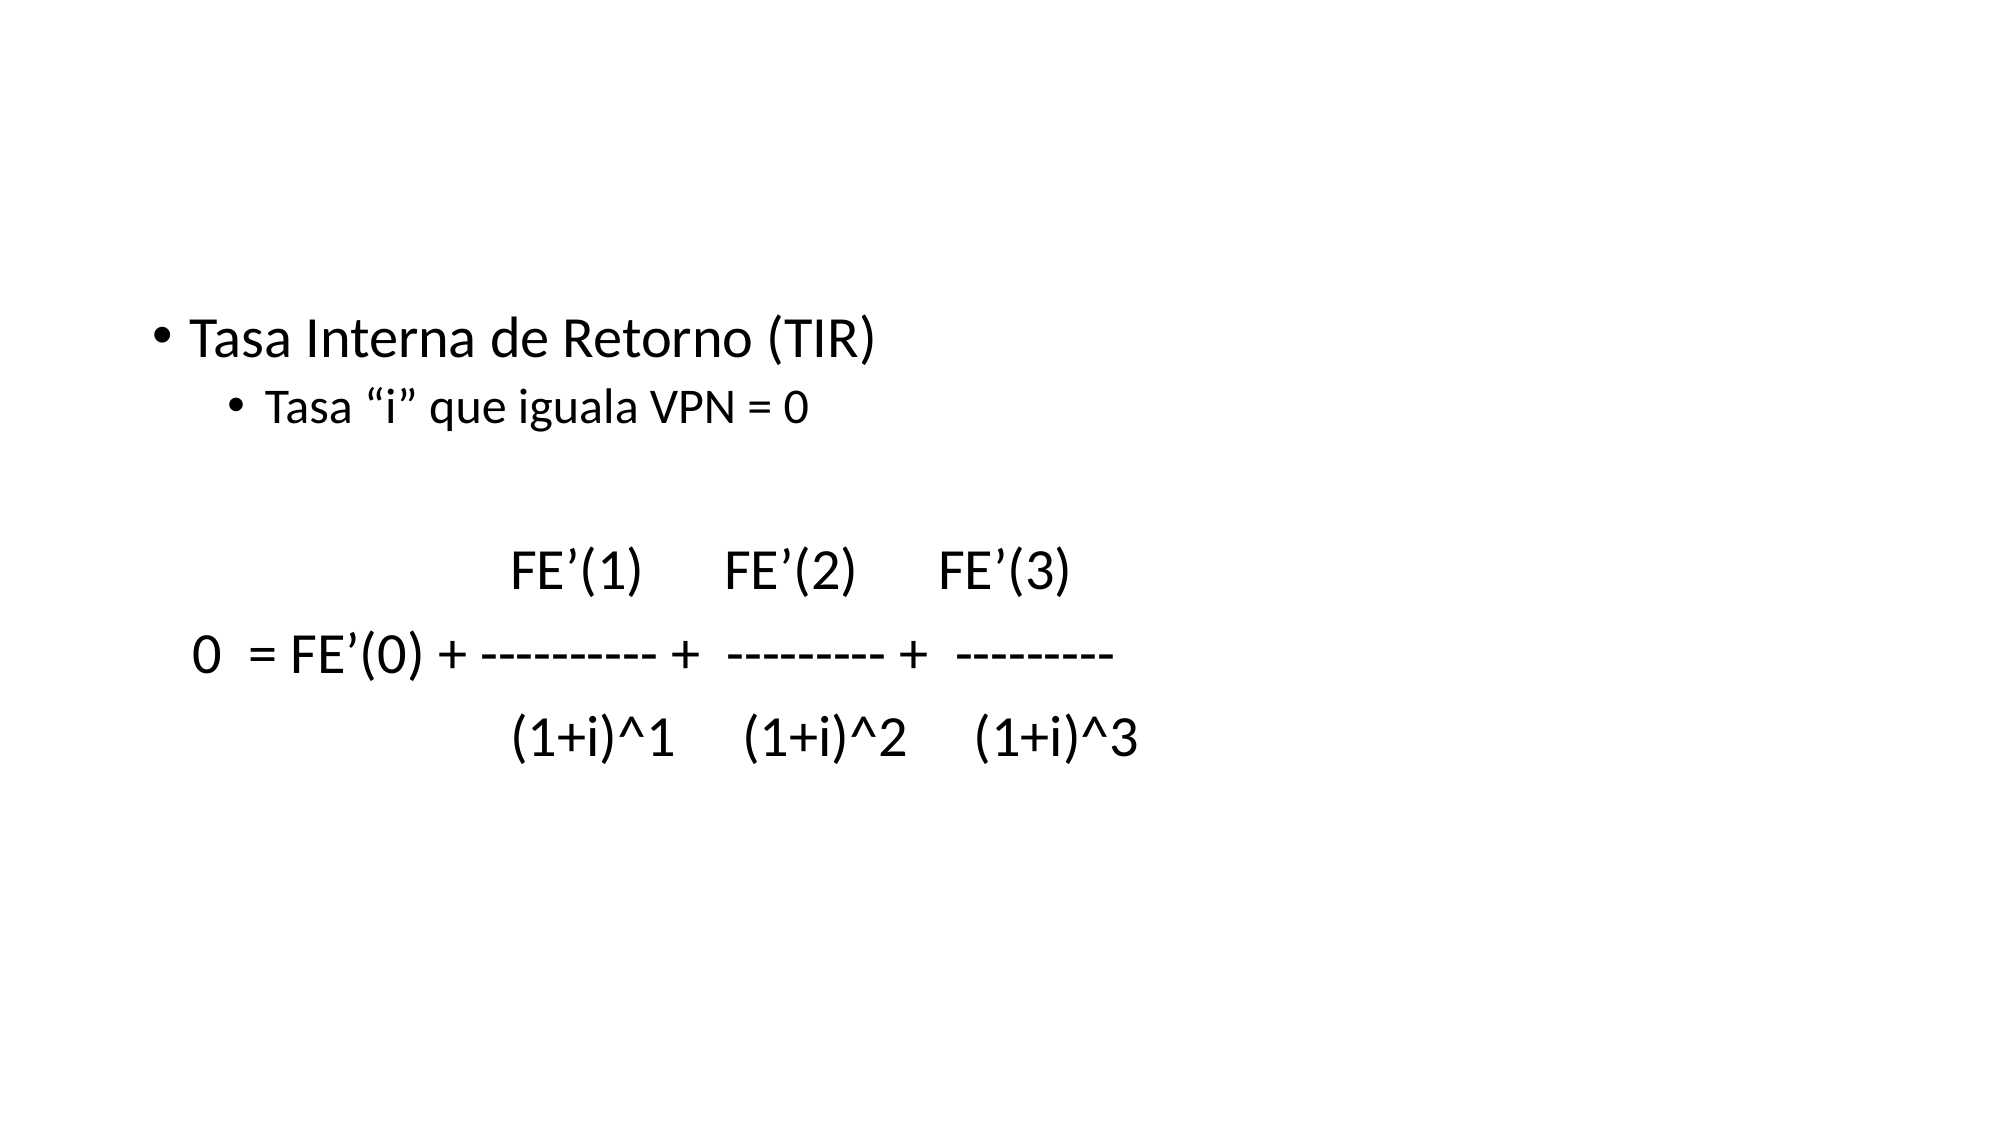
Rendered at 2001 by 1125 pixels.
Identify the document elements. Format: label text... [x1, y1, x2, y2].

list Tasa Interna de Retorno (TIR) Tasa “i” que iguala VPN = 0 FE’(1) FE’(2) FE’(3) 0 = FE’(0) + ---------- + --------- + --------- (1+i)^1 (1+i)^2 (1+i)^3 [137, 299, 1863, 1014]
